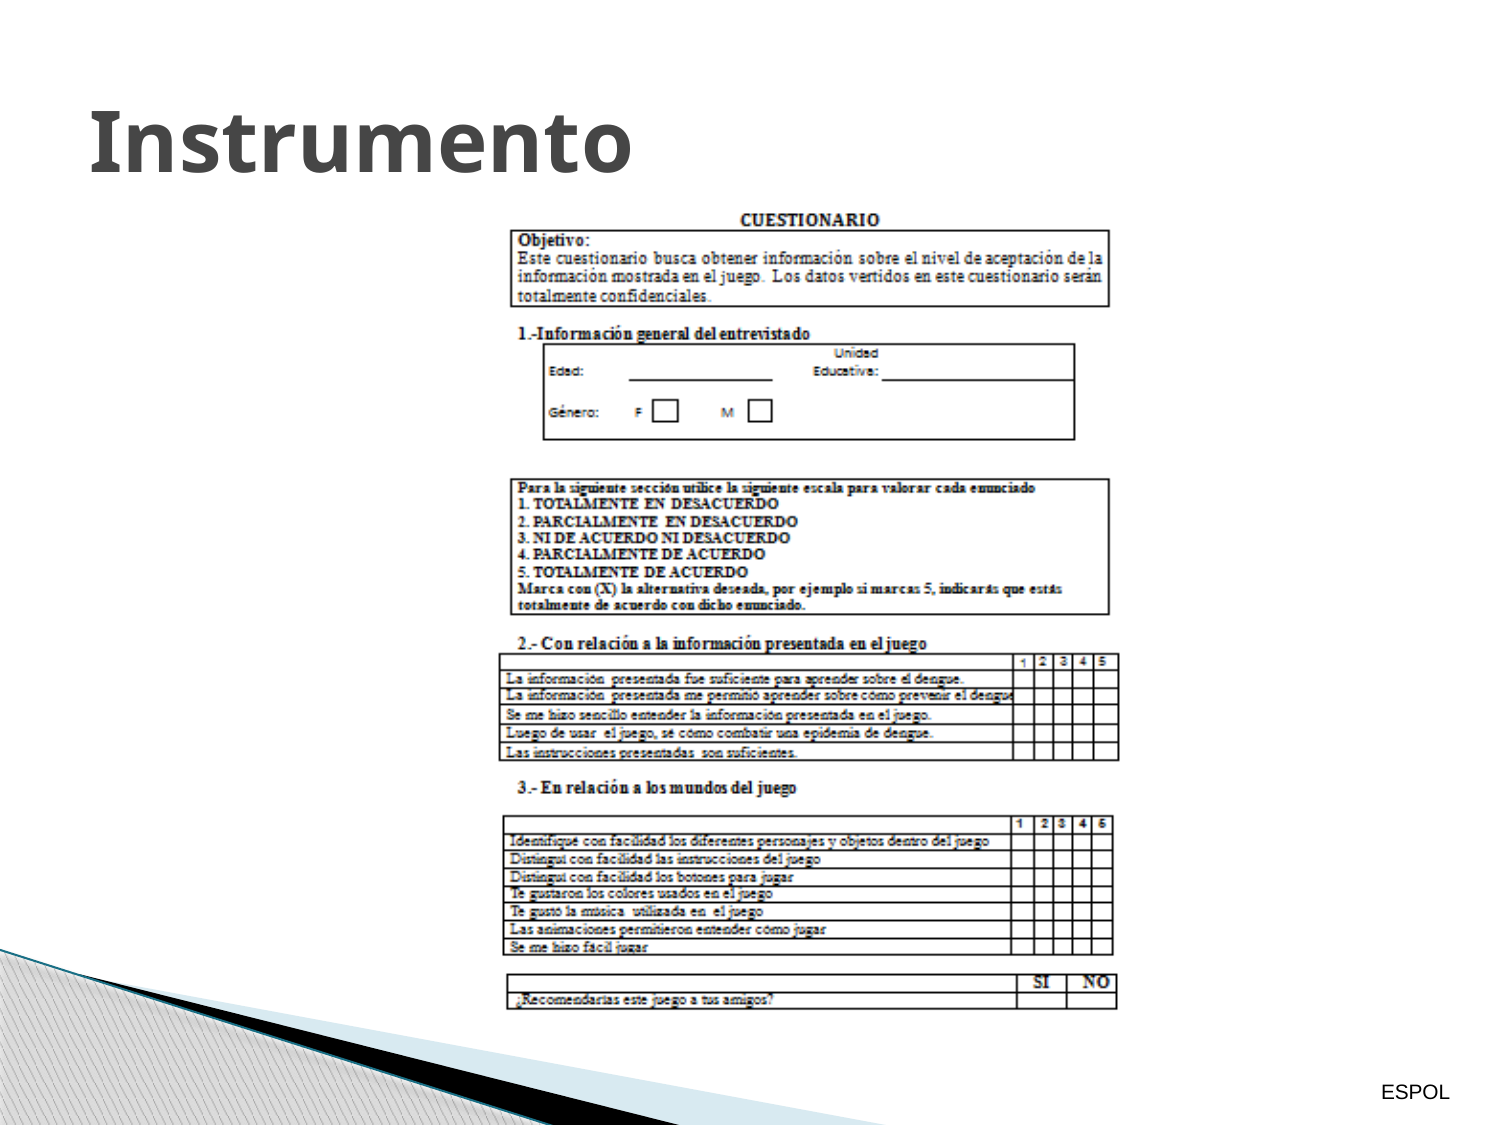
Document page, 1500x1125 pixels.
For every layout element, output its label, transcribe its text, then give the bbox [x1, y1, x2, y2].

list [456, 175, 1164, 1044]
title Instrumento [75, 45, 1425, 233]
footer ESPOL [718, 1051, 1465, 1112]
